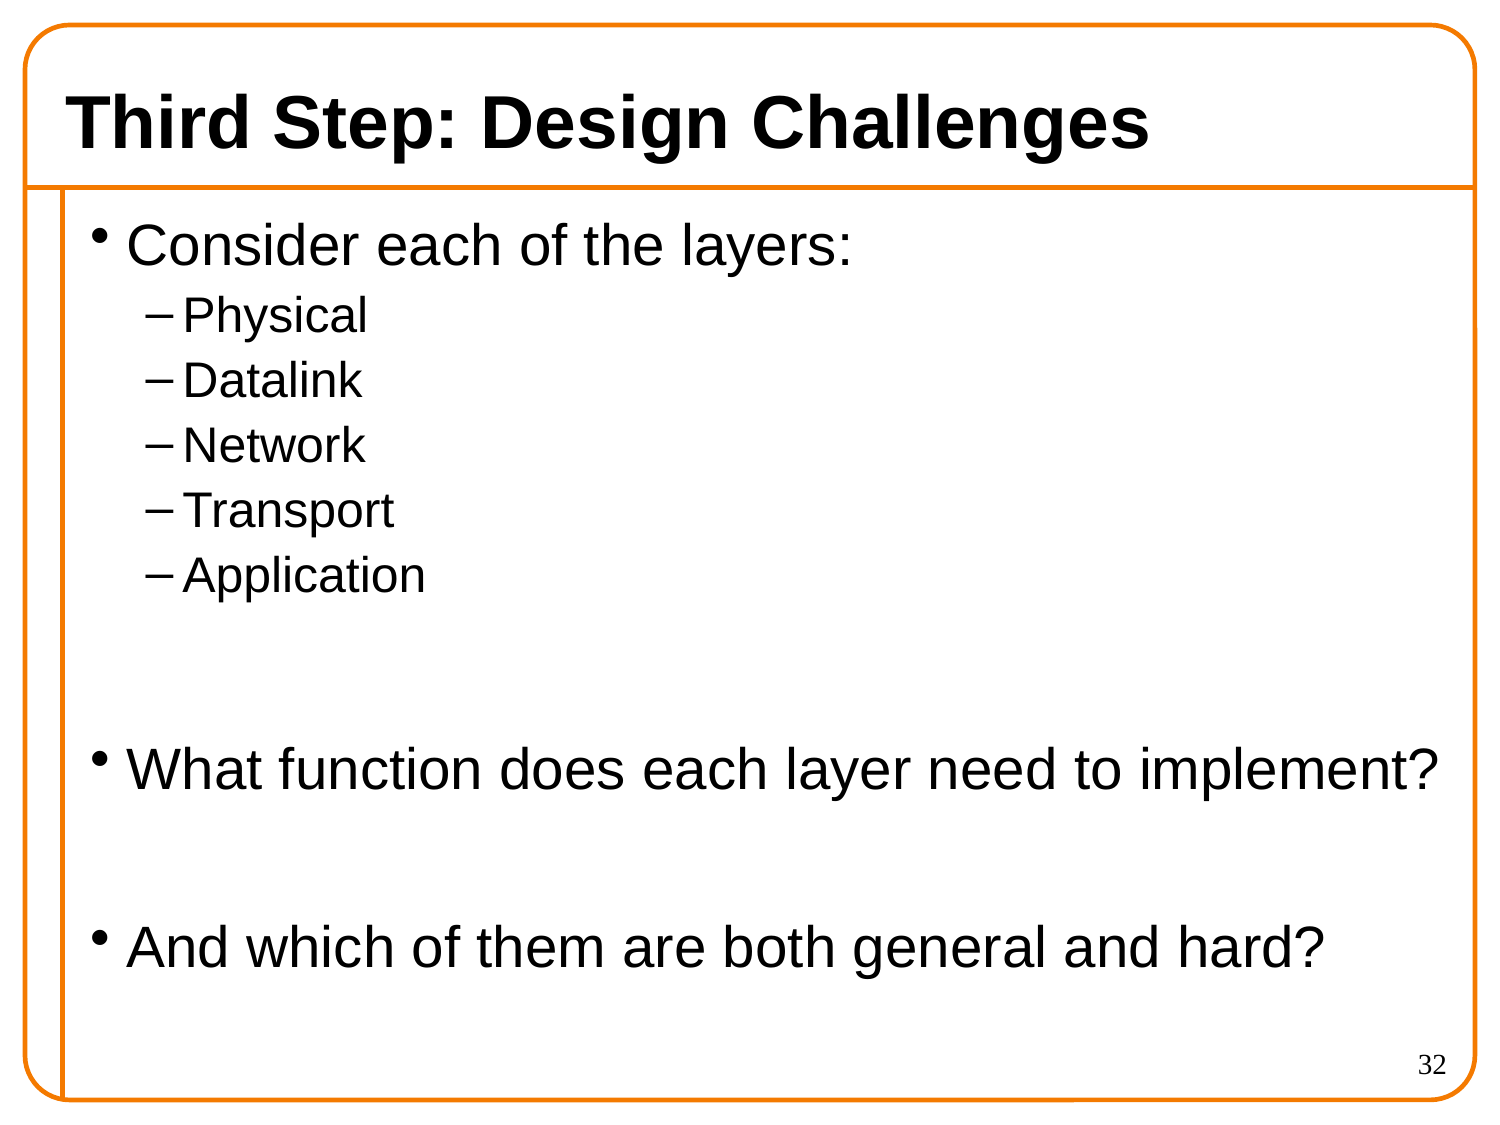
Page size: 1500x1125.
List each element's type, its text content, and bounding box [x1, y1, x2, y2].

list Consider each of the layers: Physical Datalink Network Transport Application What function does each layer need to implement? And which of them are both general and hard? [75, 200, 1463, 1100]
slide_number 32 [1312, 1037, 1463, 1101]
title Third Step: Design Challenges [50, 62, 1463, 175]
